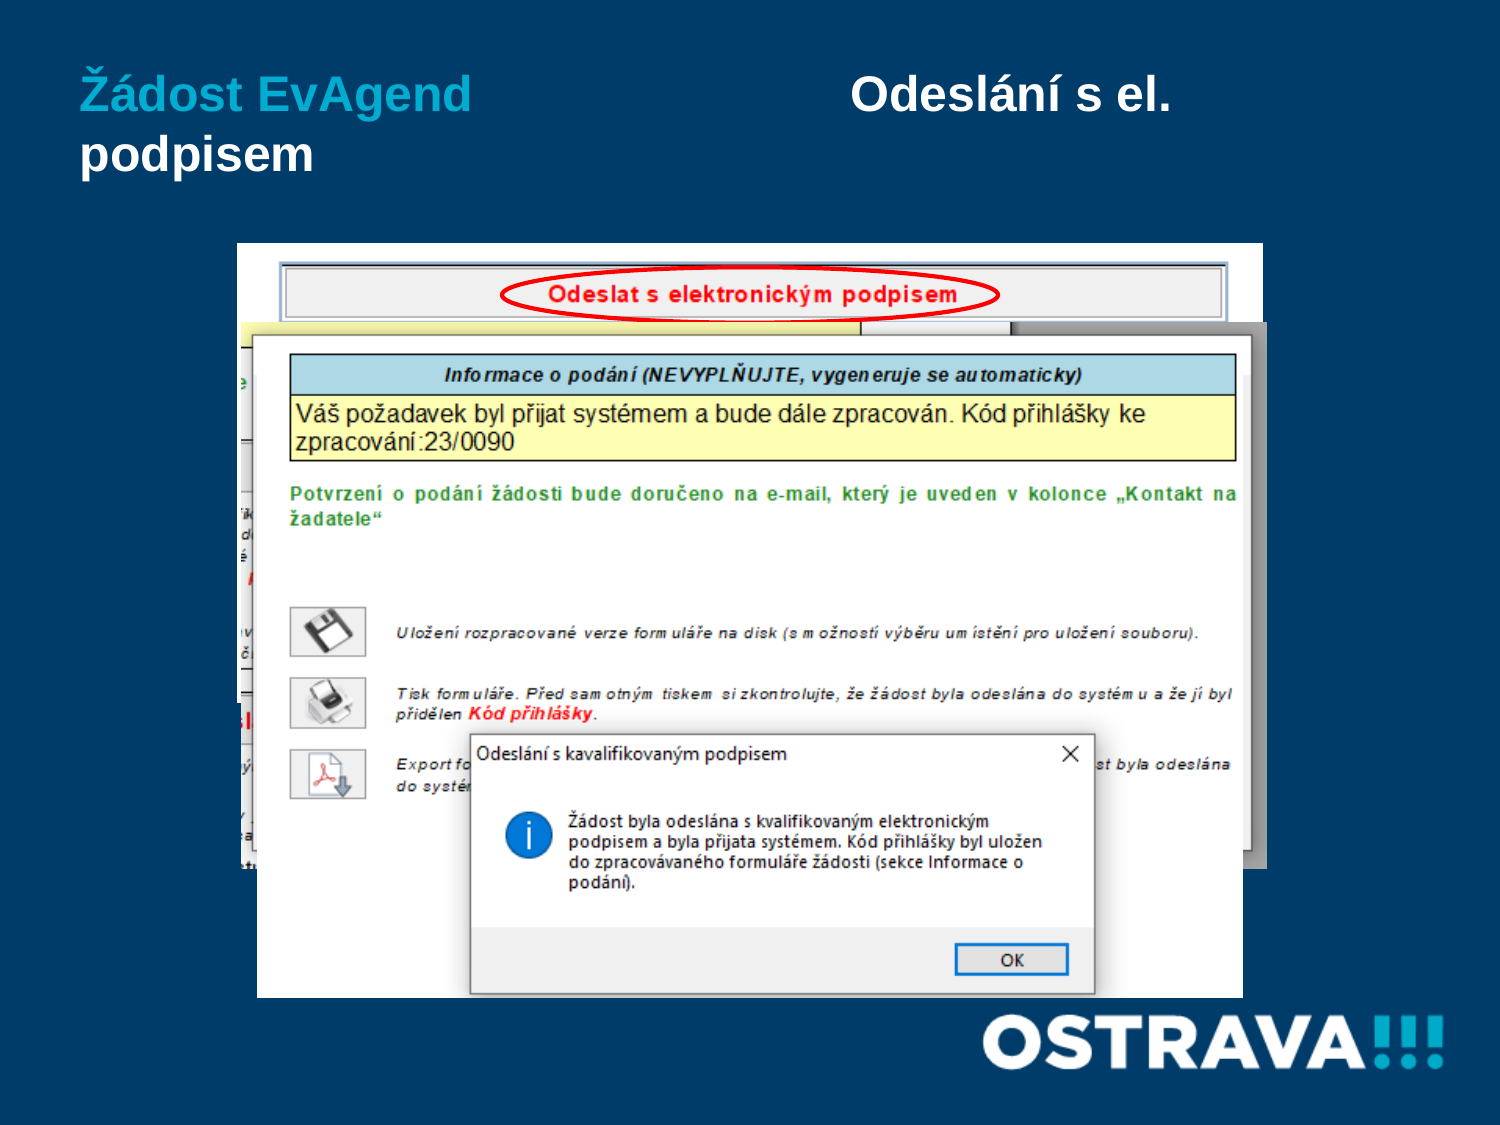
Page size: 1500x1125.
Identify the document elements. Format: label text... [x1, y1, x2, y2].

text_box Žádost EvAgend Odeslání s el. podpisem [64, 54, 1436, 190]
picture [0, 0, 1500, 1125]
